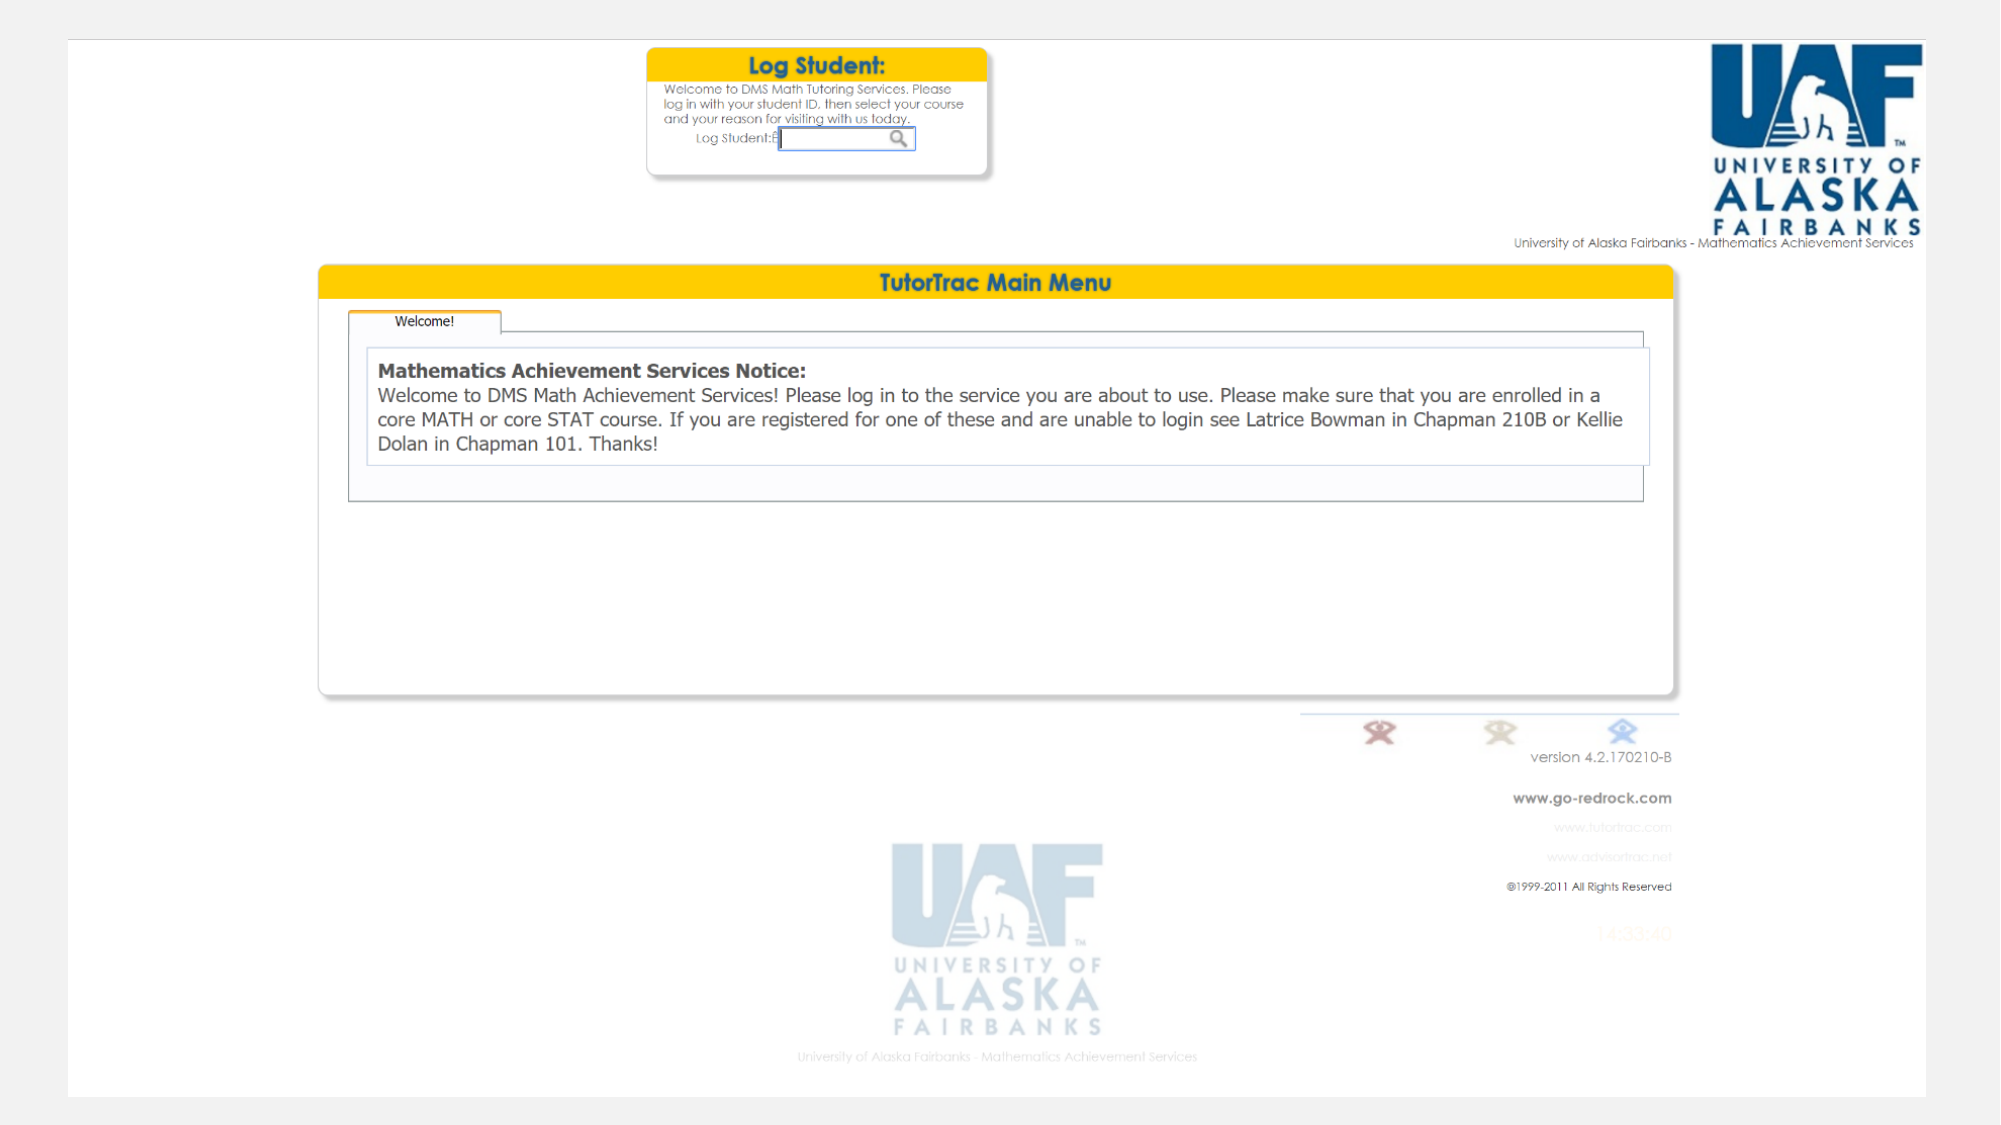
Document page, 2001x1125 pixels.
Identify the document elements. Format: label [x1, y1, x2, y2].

list [68, 39, 1926, 1097]
